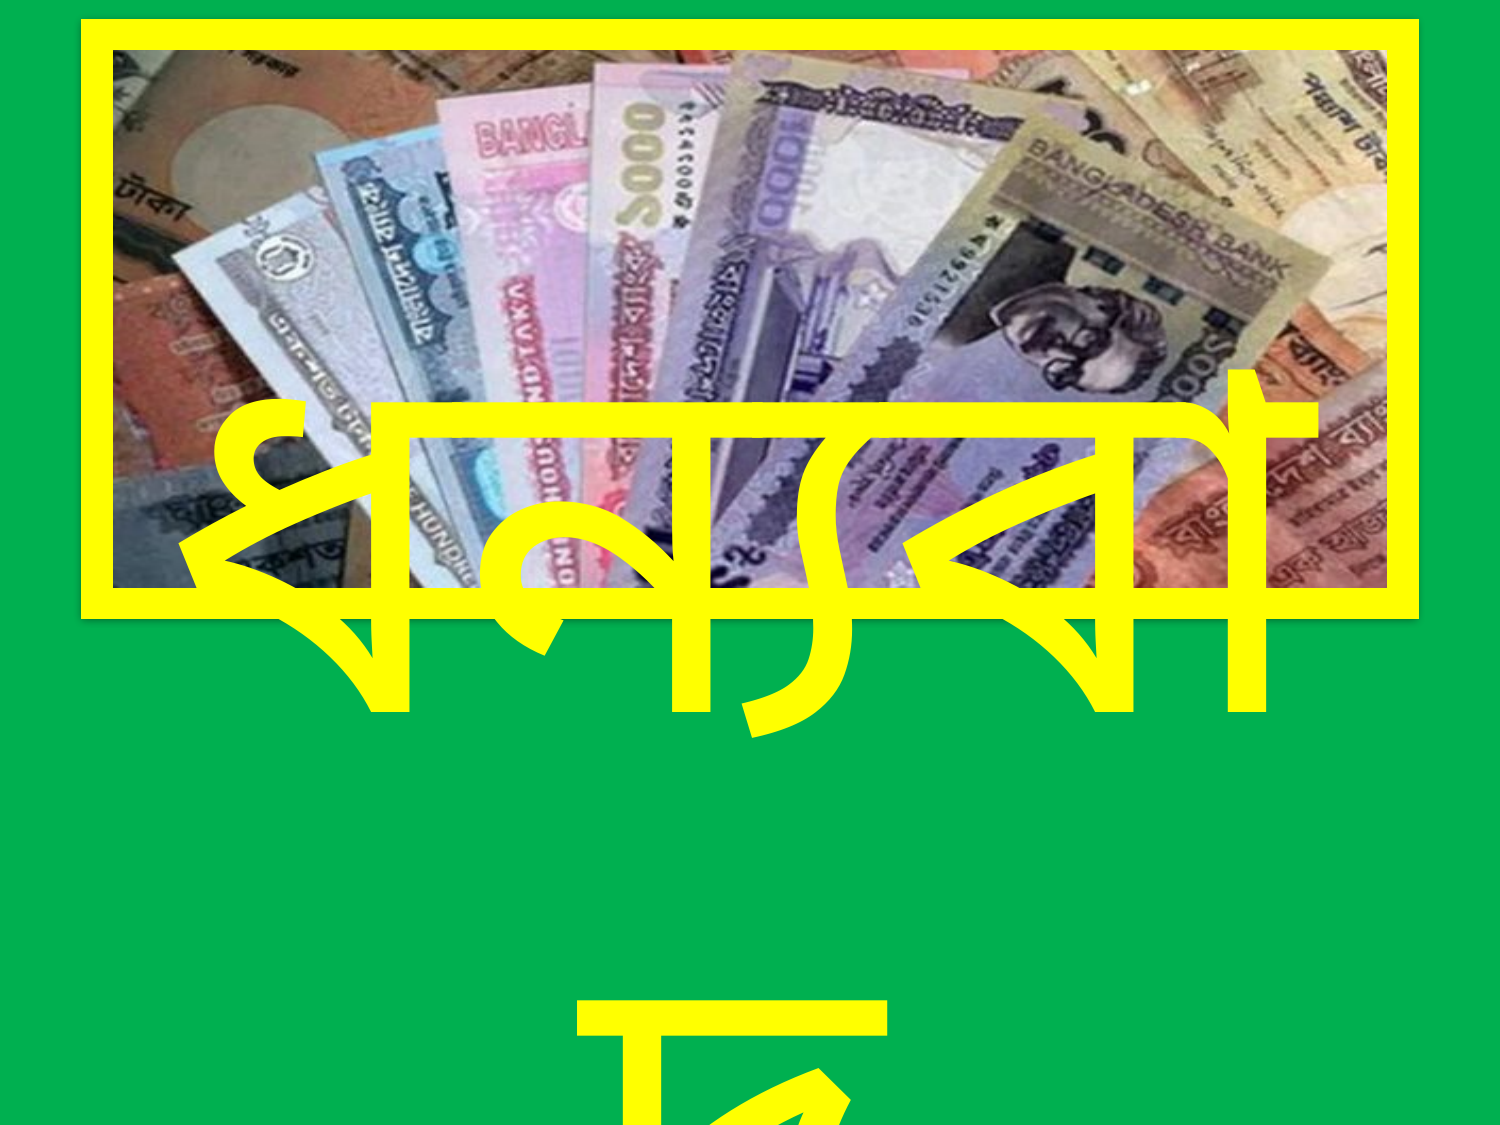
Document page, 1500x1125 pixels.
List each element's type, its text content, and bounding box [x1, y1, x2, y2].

picture [112, 49, 1388, 588]
text_box ধন্যবাদ [60, 547, 1415, 1078]
